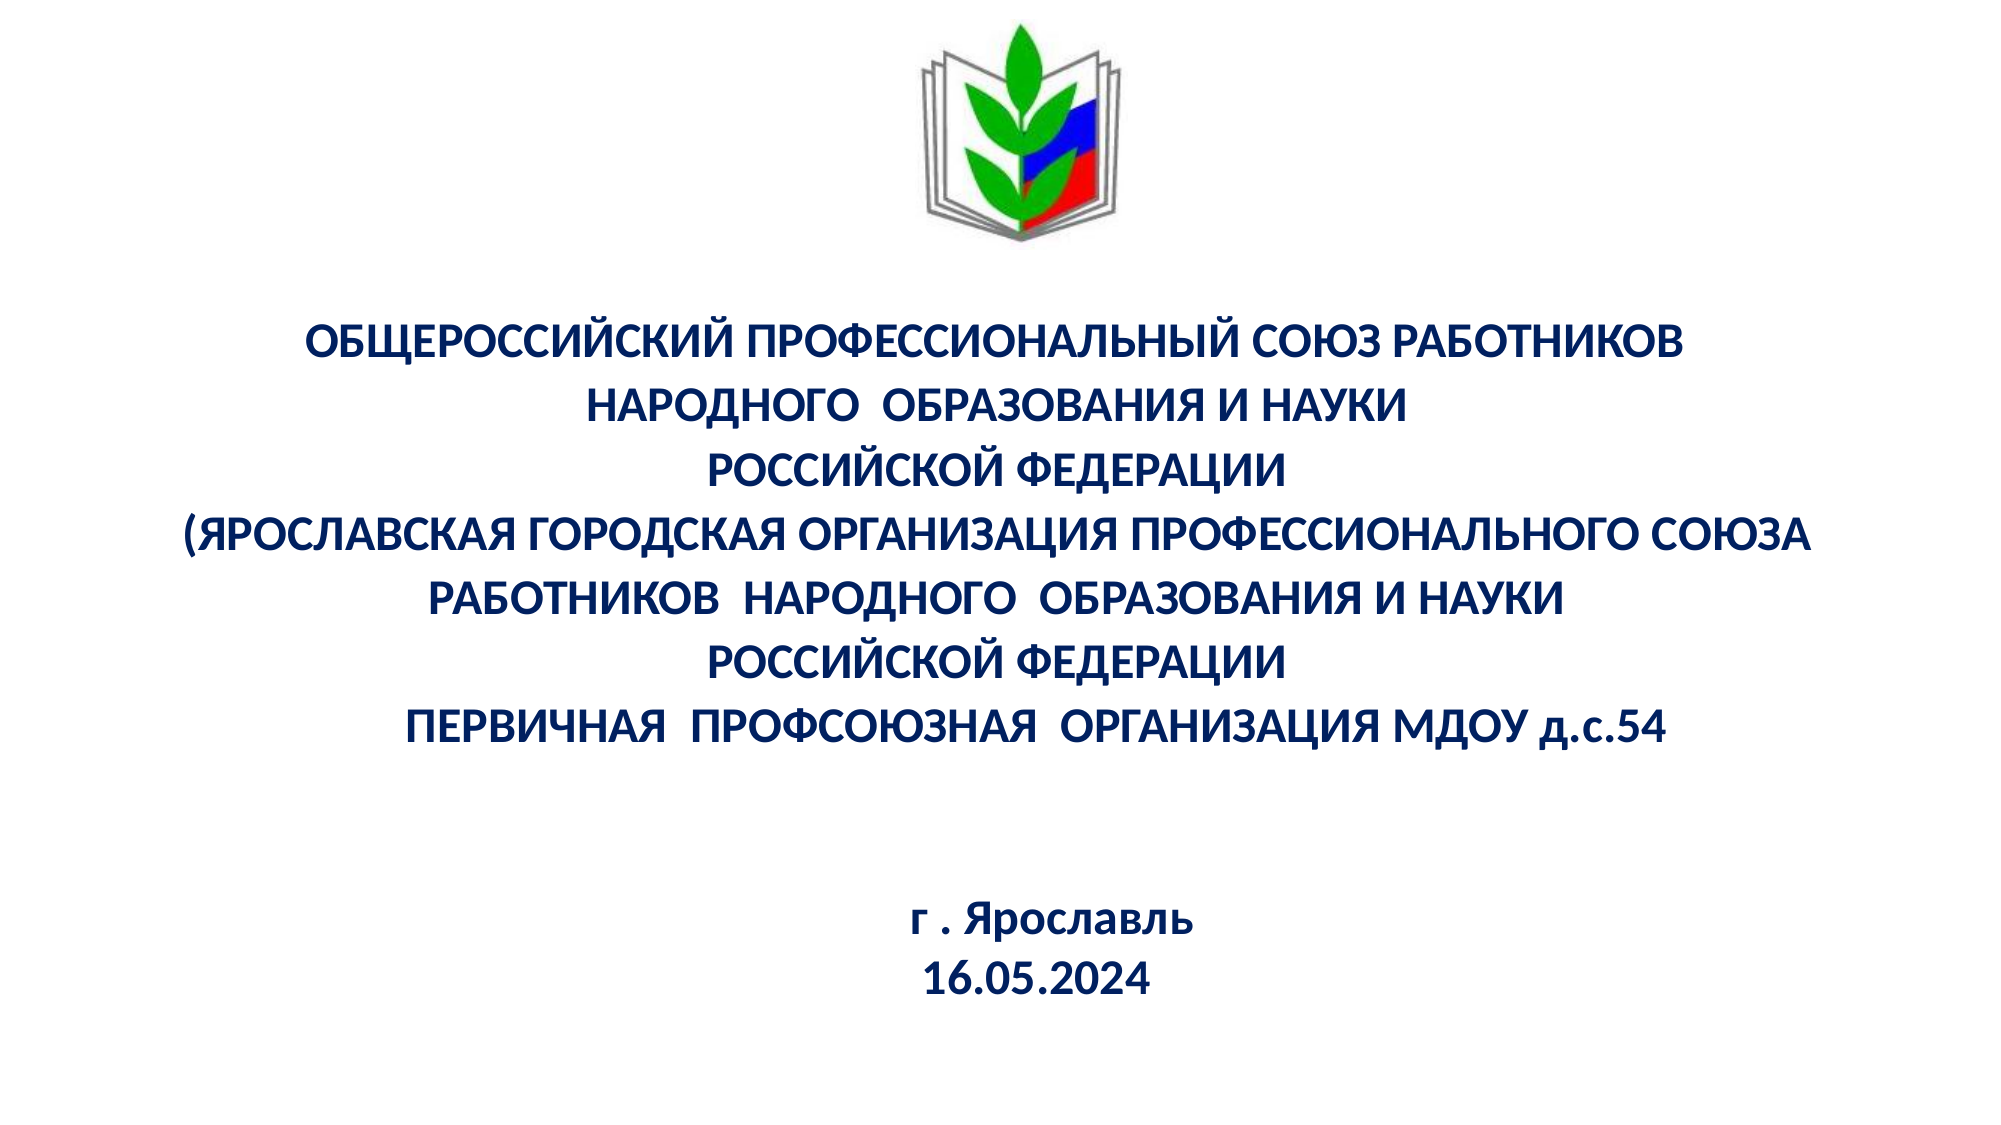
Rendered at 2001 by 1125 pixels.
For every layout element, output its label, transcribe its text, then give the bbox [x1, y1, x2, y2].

text_box г . Ярославль 16.05.2024 [187, 876, 1750, 1012]
title ОБЩЕРОССИЙСКИЙ ПРОФЕССИОНАЛЬНЫЙ СОЮЗ РАБОТНИКОВ НАРОДНОГО ОБРАЗОВАНИЯ И НАУКИ РОССИЙСКОЙ ФЕДЕРАЦИИ (ЯРОСЛАВСКАЯ ГОРОДСКАЯ ОРГАНИЗАЦИЯ ПРОФЕССИОНАЛЬНОГО СОЮЗА РАБОТНИКОВ НАРОДНОГО ОБРАЗОВАНИЯ И НАУКИ РОССИЙСКОЙ ФЕДЕРАЦИИ ПЕРВИЧНАЯ ПРОФСОЮЗНАЯ ОРГАНИЗАЦИЯ МДОУ д.с.54 [143, 237, 1851, 821]
picture [915, 19, 1128, 250]
